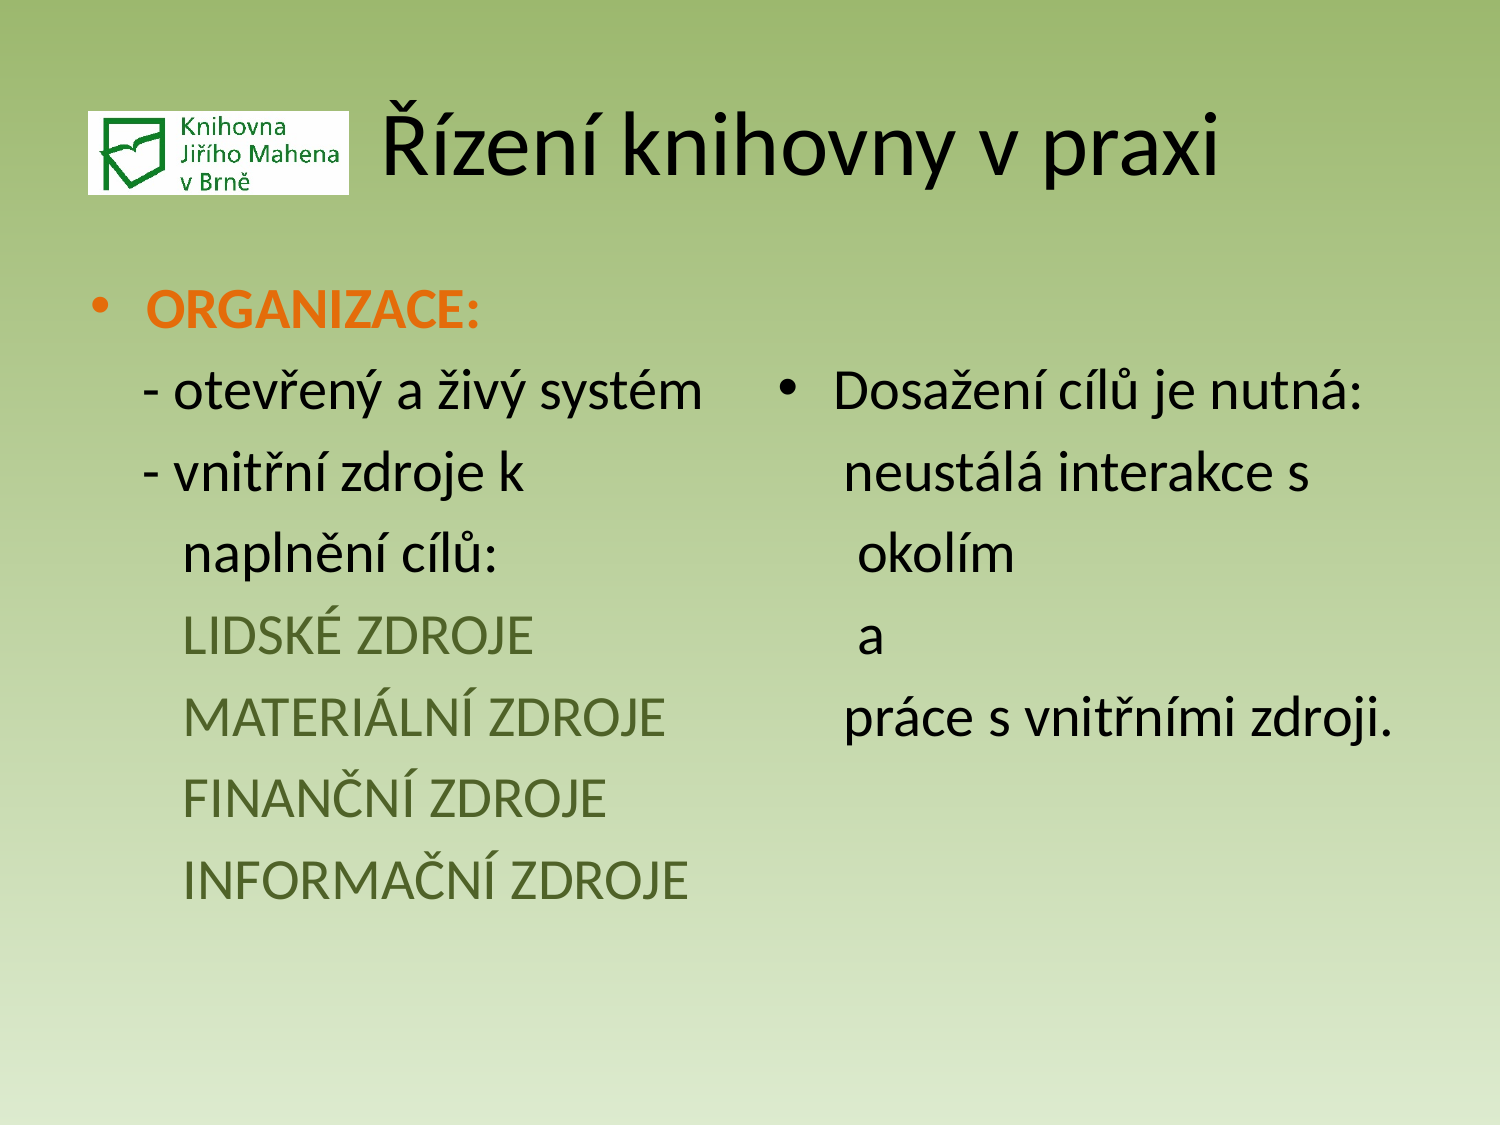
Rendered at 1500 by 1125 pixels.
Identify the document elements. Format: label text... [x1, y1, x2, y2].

list ORGANIZACE: - otevřený a živý systém - vnitřní zdroje k naplnění cílů: LIDSKÉ ZDROJE MATERIÁLNÍ ZDROJE FINANČNÍ ZDROJE INFORMAČNÍ ZDROJE [75, 262, 738, 1005]
title Řízení knihovny v praxi [75, 45, 1425, 233]
list Dosažení cílů je nutná: neustálá interakce s okolím a práce s vnitřními zdroji. [762, 262, 1425, 1005]
picture [88, 110, 349, 195]
